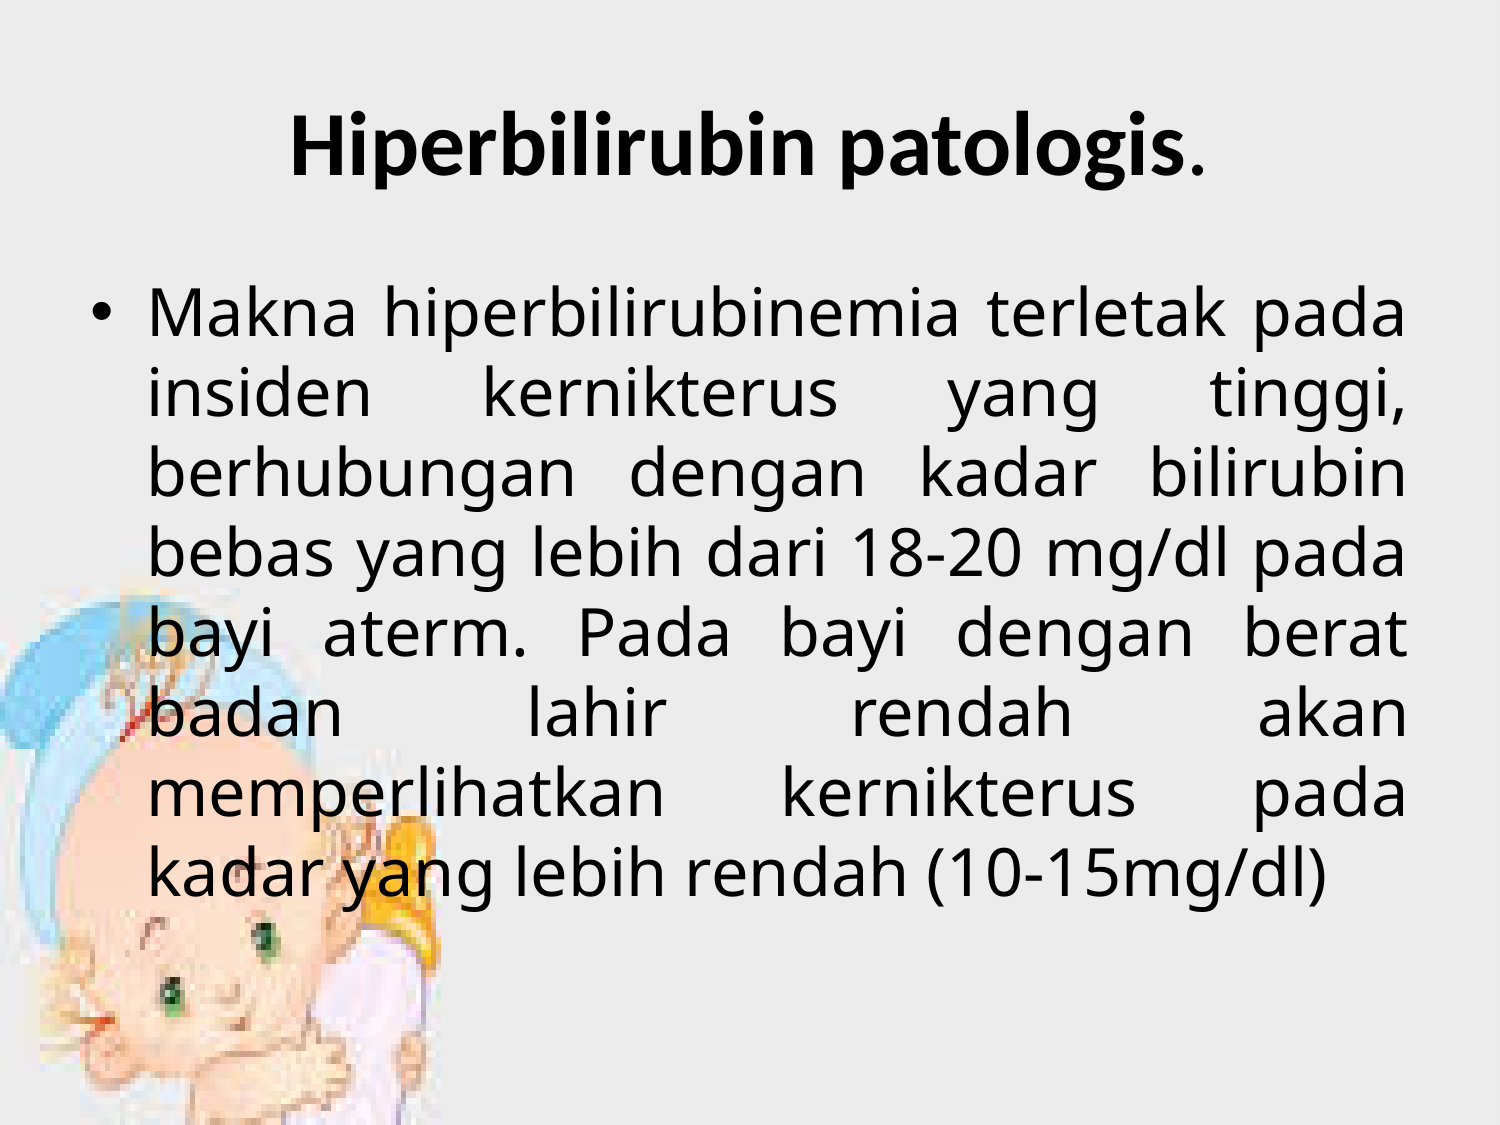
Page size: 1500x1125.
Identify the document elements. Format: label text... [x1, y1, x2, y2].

picture [0, 0, 1500, 1125]
title Hiperbilirubin patologis. [75, 45, 1425, 233]
list Makna hiperbilirubinemia terletak pada insiden kernikterus yang tinggi, berhubungan dengan kadar bilirubin bebas yang lebih dari 18-20 mg/dl pada bayi aterm. Pada bayi dengan berat badan lahir rendah akan memperlihatkan kernikterus pada kadar yang lebih rendah (10-15mg/dl) [75, 262, 1425, 1005]
